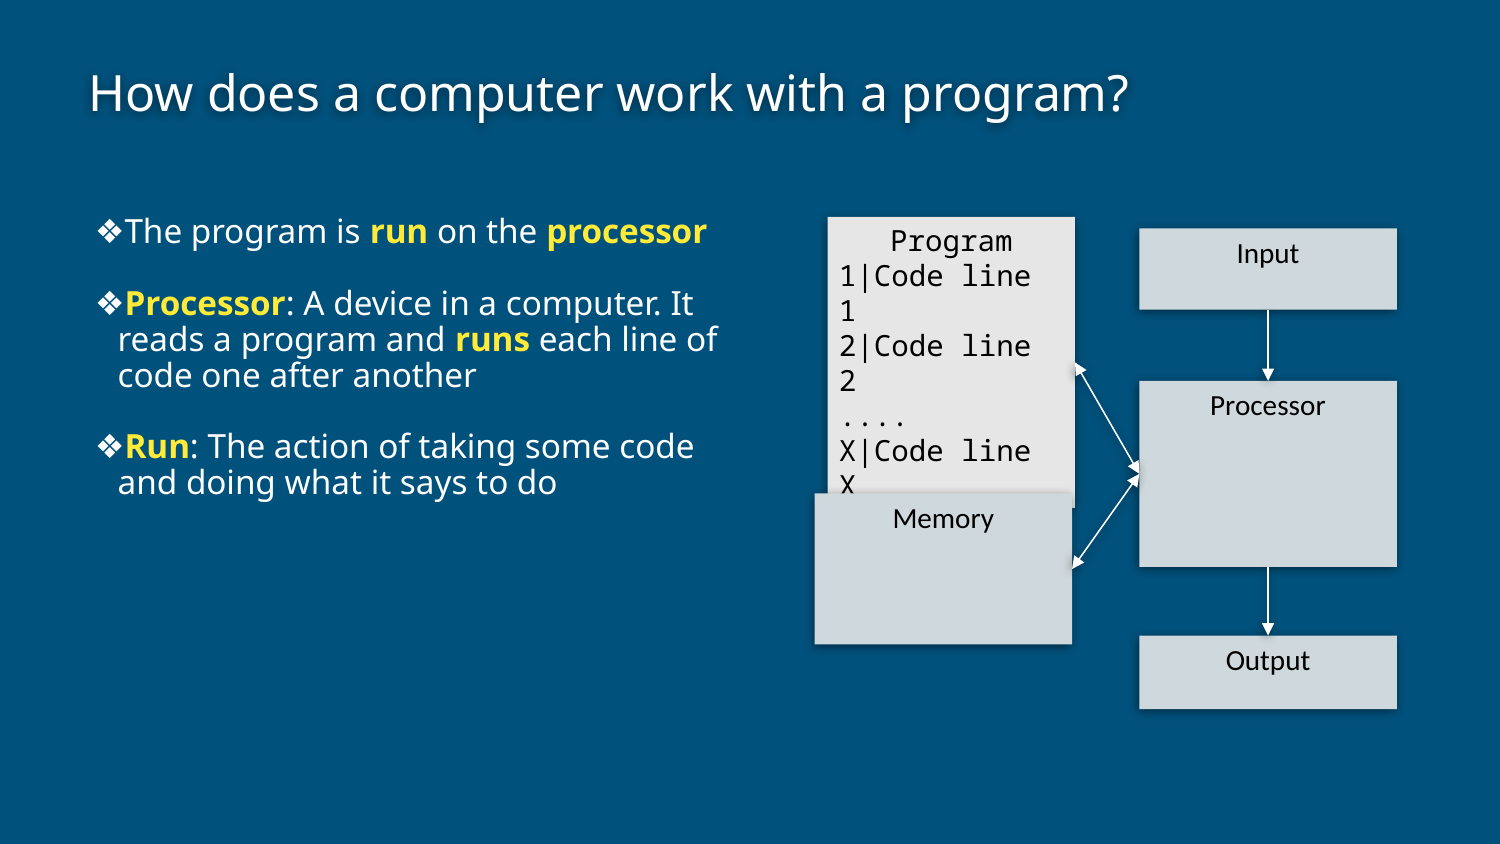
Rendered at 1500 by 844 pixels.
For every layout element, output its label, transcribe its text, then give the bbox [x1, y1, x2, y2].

list The program is run on the processor Processor: A device in a computer. It reads a program and runs each line of code one after another Run: The action of taking some code and doing what it says to do [77, 209, 758, 756]
text_box Output [1139, 635, 1397, 710]
text_box Input [1139, 228, 1397, 310]
text_box Memory [814, 493, 1073, 645]
title How does a computer work with a program? [77, 33, 1179, 156]
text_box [1074, 362, 1140, 474]
text_box Processor [1143, 380, 1397, 567]
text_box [1071, 474, 1140, 571]
text_box Program 1|Code line 1 2|Code line 2 .... X|Code line X [827, 216, 1075, 489]
